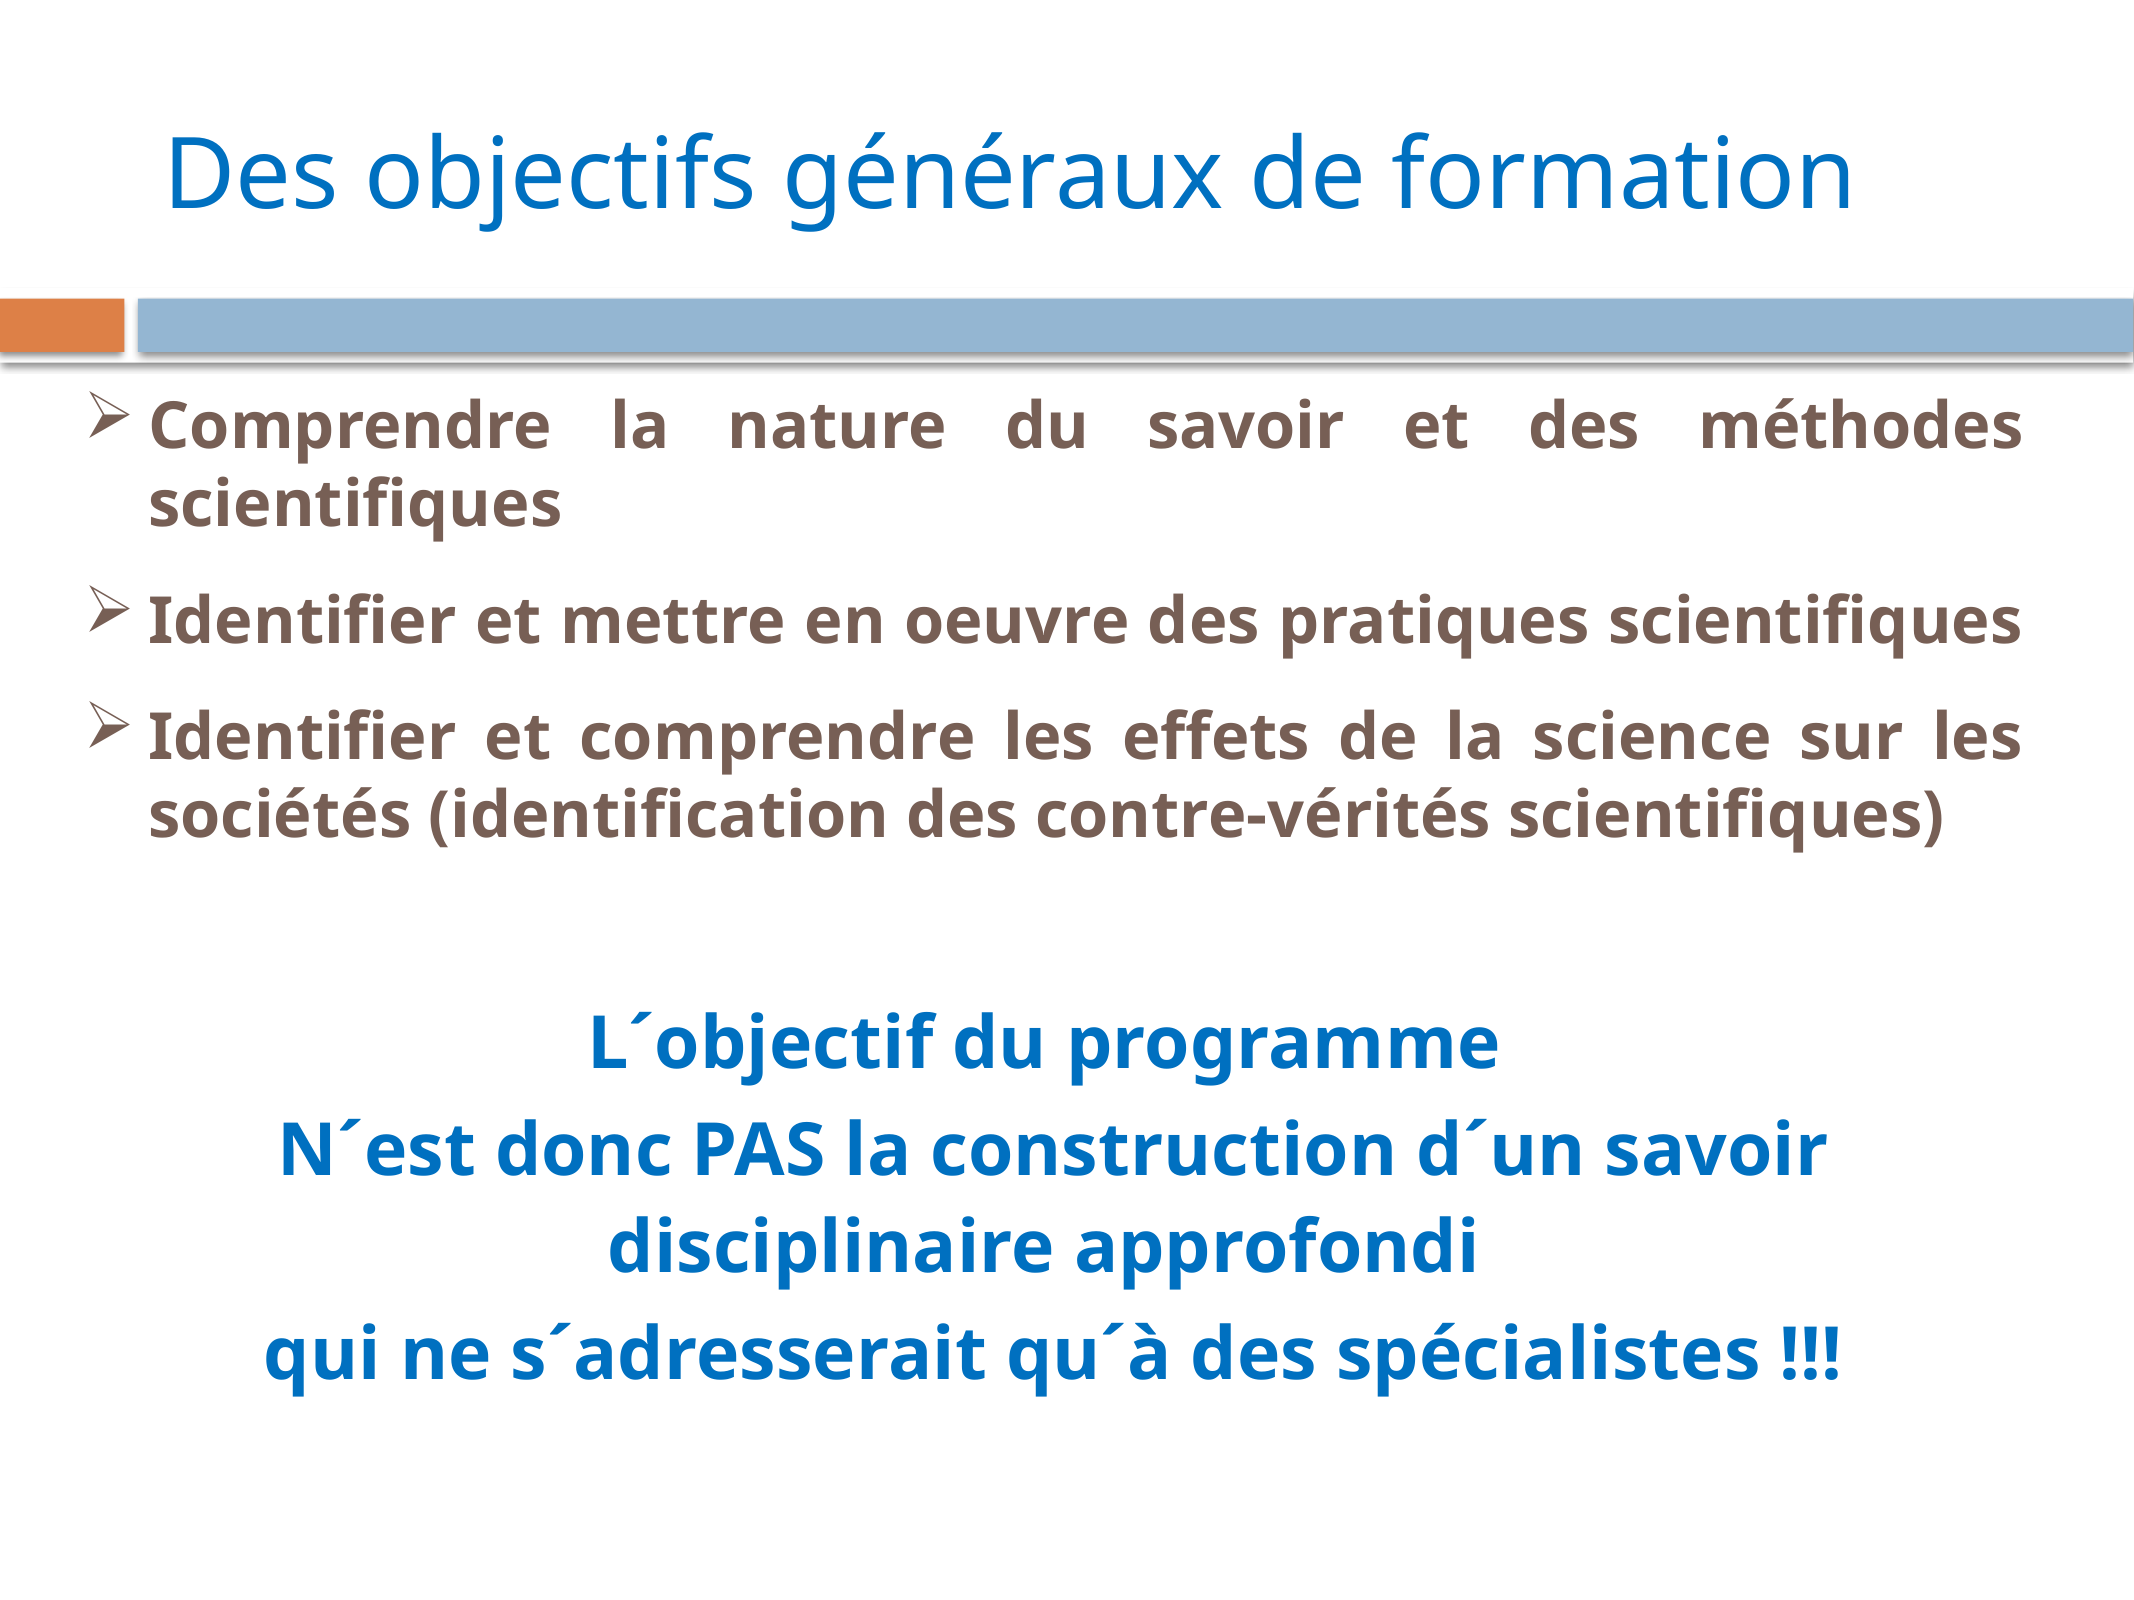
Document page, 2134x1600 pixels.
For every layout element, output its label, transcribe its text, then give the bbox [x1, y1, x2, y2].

list Comprendre la nature du savoir et des méthodes scientifiques Identifier et mettre en oeuvre des pratiques scientifiques Identifier et comprendre les effets de la science sur les sociétés (identification des contre-vérités scientifiques) L´objectif du programme N´est donc PAS la construction d´un savoir disciplinaire approfondi qui ne s´adresserait qu´à des spécialistes !!! [62, 373, 2046, 1430]
title Des objectifs généraux de formation [142, 53, 2045, 285]
